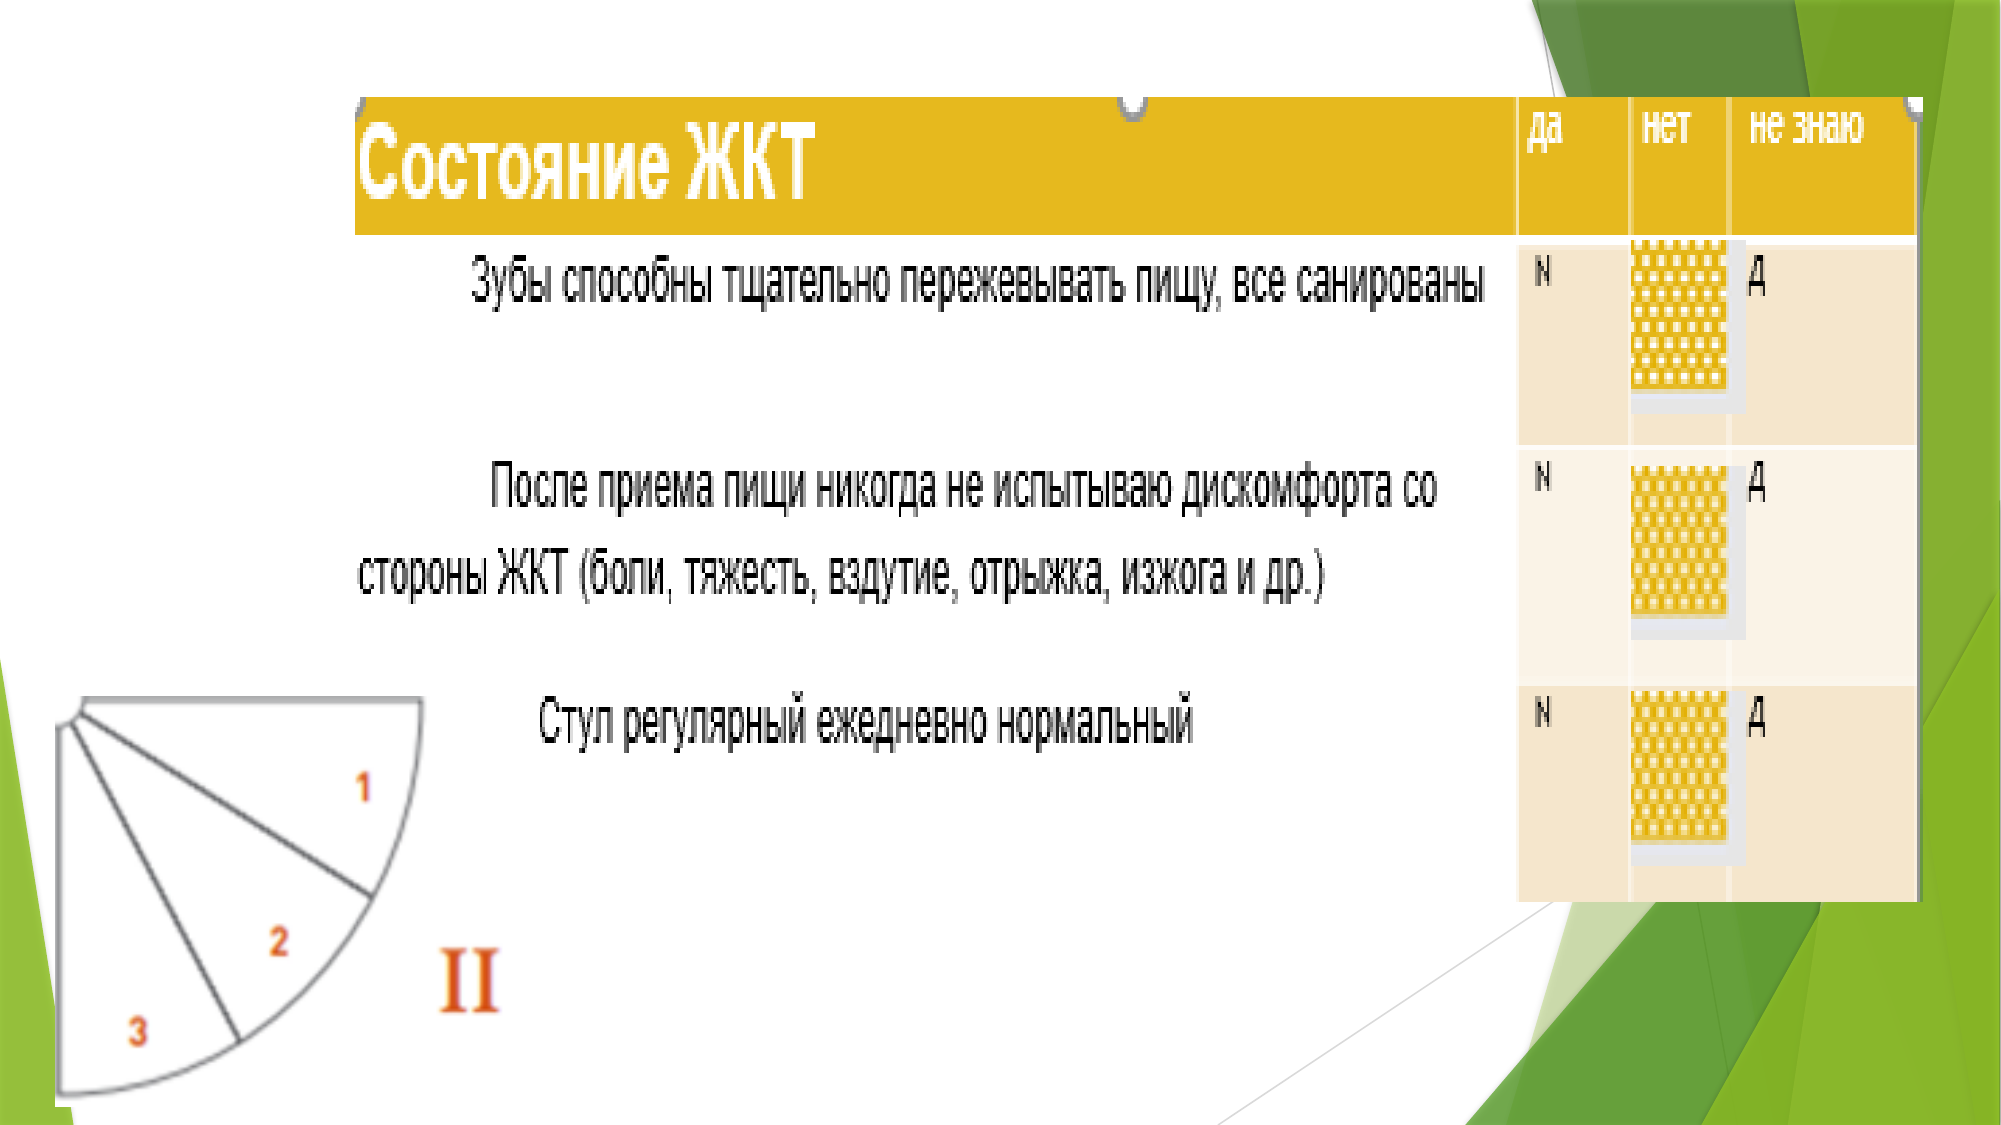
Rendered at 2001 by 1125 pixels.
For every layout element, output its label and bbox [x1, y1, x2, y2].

picture [55, 96, 1923, 1108]
